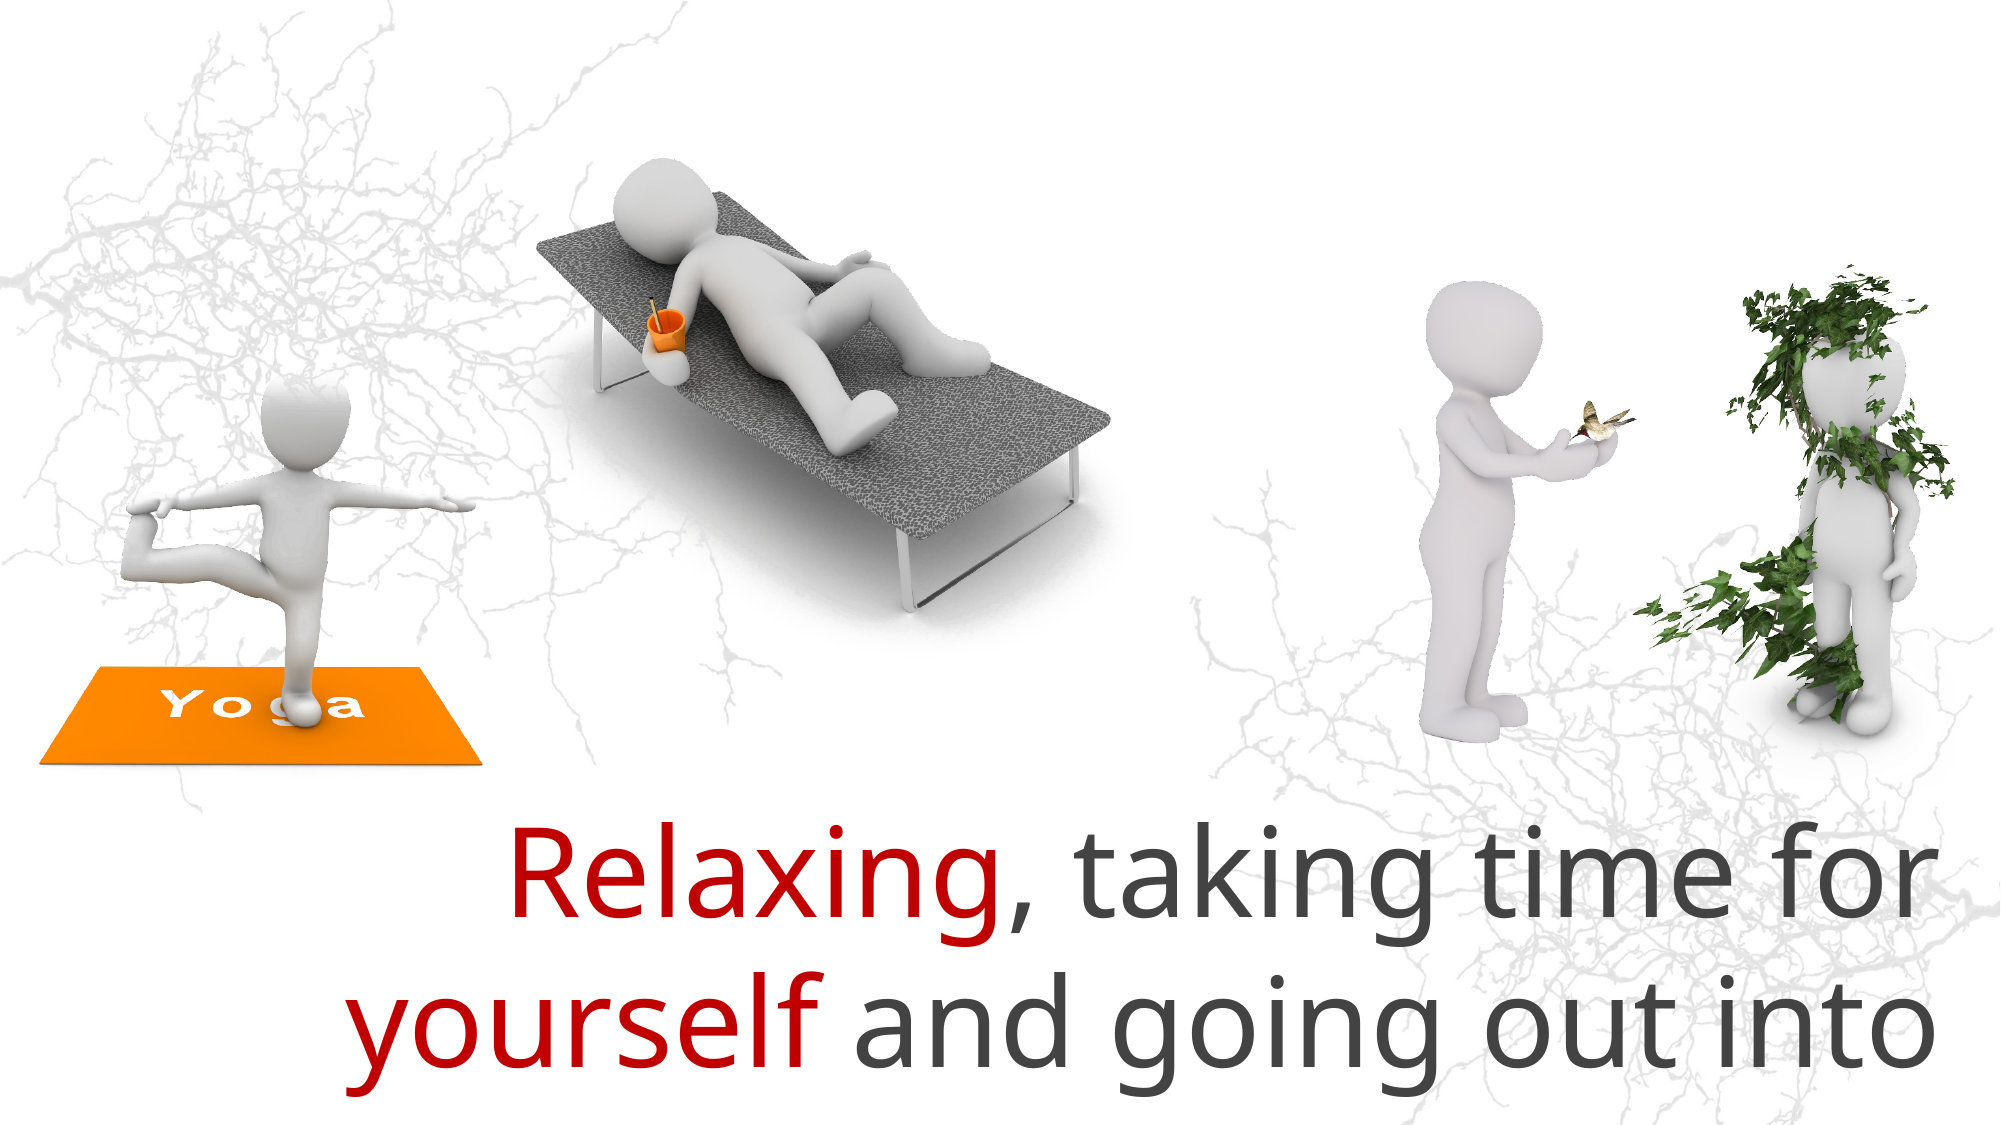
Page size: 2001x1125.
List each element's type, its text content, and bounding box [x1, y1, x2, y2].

picture [0, 0, 2001, 1125]
text_box Relaxing, taking time for yourself and going out into nature [273, 785, 1957, 1125]
